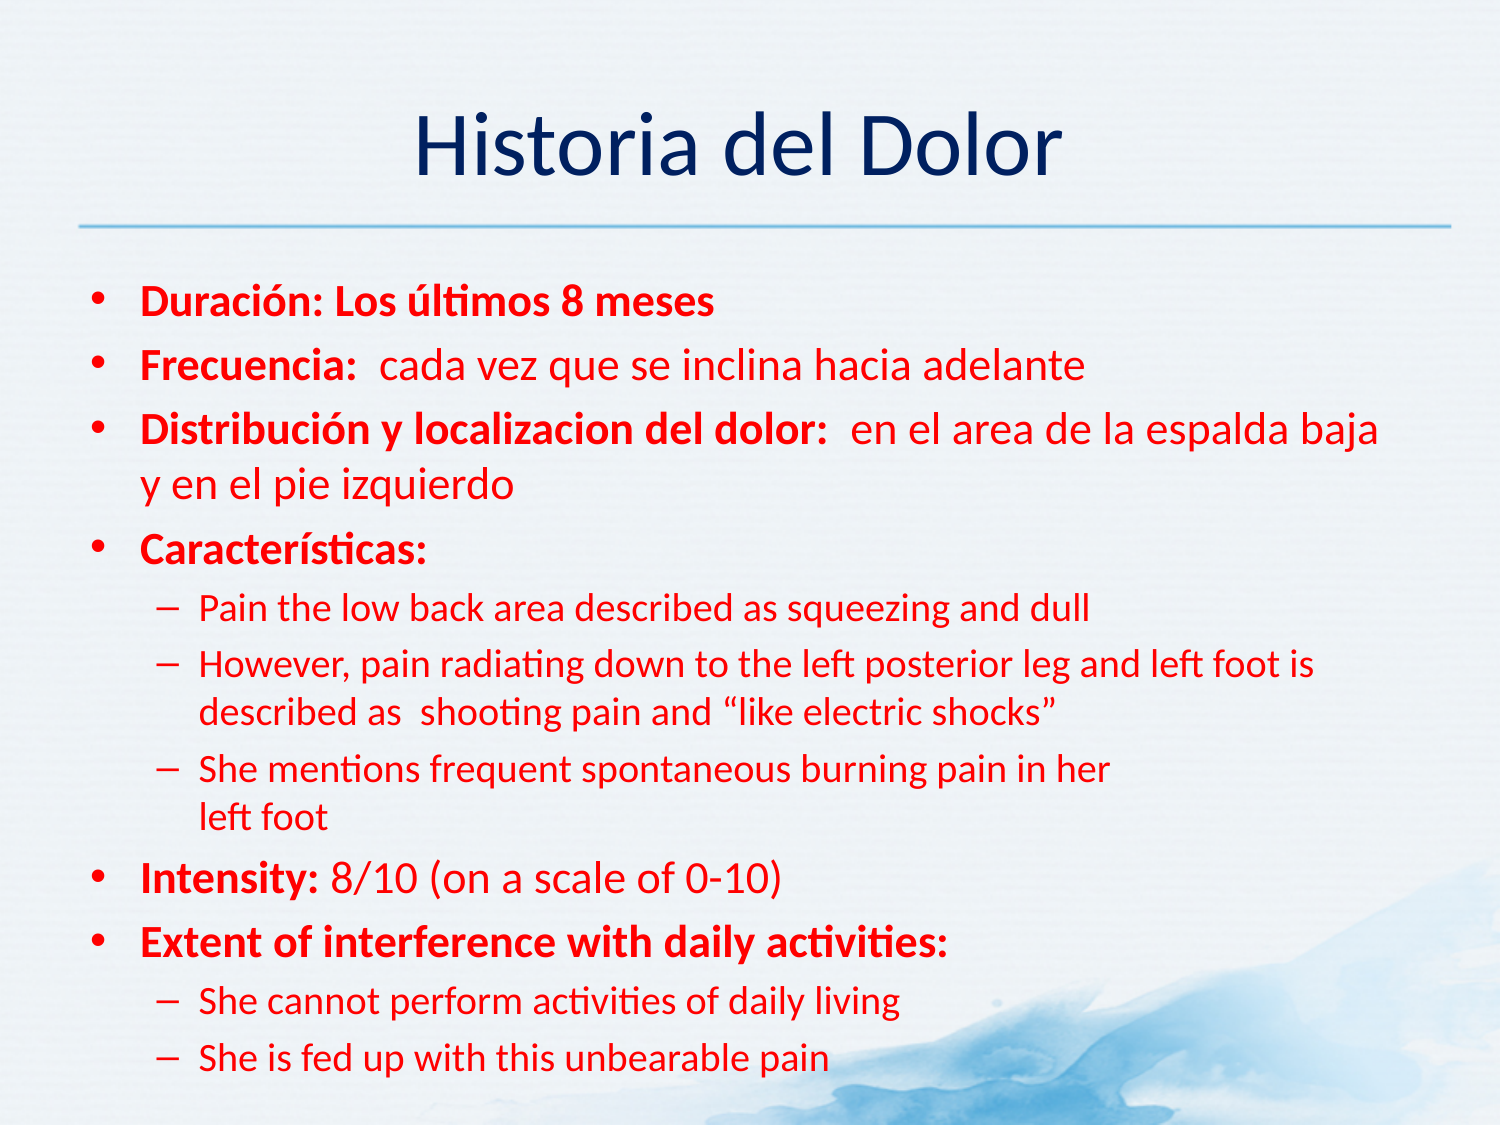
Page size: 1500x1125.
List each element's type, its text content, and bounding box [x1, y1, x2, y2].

title Historia del Dolor [75, 45, 1425, 233]
picture [0, 0, 1500, 1125]
list Duración: Los últimos 8 meses Frecuencia: cada vez que se inclina hacia adelante Distribución y localizacion del dolor: en el area de la espalda baja y en el pie izquierdo Características: Pain the low back area described as squeezing and dull However, pain radiating down to the left posterior leg and left foot is described as shooting pain and “like electric shocks” She mentions frequent spontaneous burning pain in her left foot Intensity: 8/10 (on a scale of 0-10) Extent of interference with daily activities: She cannot perform activities of daily living She is fed up with this unbearable pain [75, 262, 1425, 1094]
